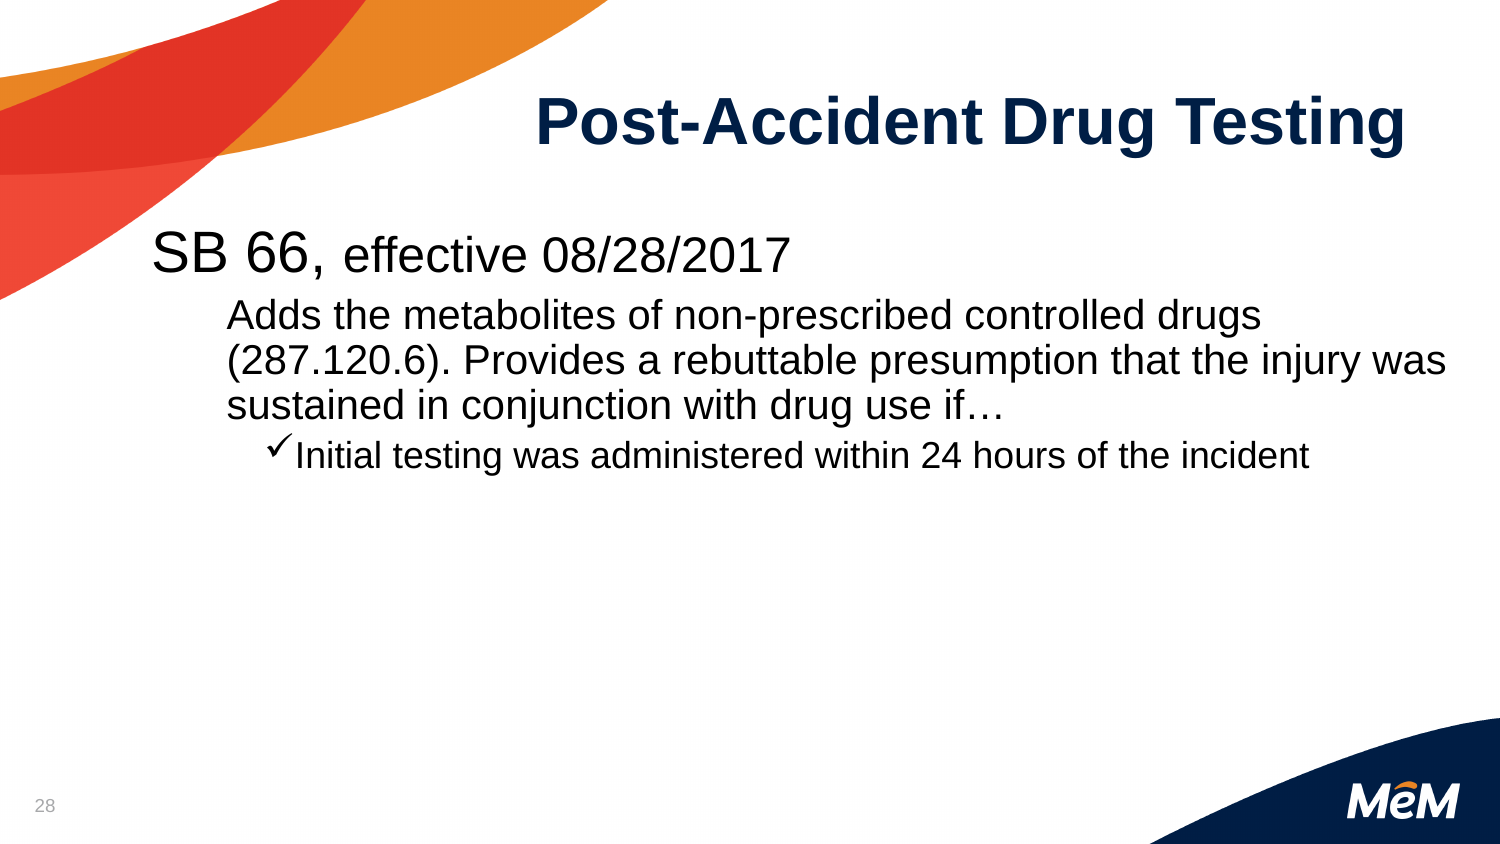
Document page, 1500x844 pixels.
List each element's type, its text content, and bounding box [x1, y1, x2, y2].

title Post-Accident Drug Testing [520, 41, 1445, 205]
list SB 66, effective 08/28/2017 Adds the metabolites of non-prescribed controlled drugs (287.120.6). Provides a rebuttable presumption that the injury was sustained in conjunction with drug use if… Initial testing was administered within 24 hours of the incident [136, 215, 1464, 795]
picture [0, 0, 1500, 844]
